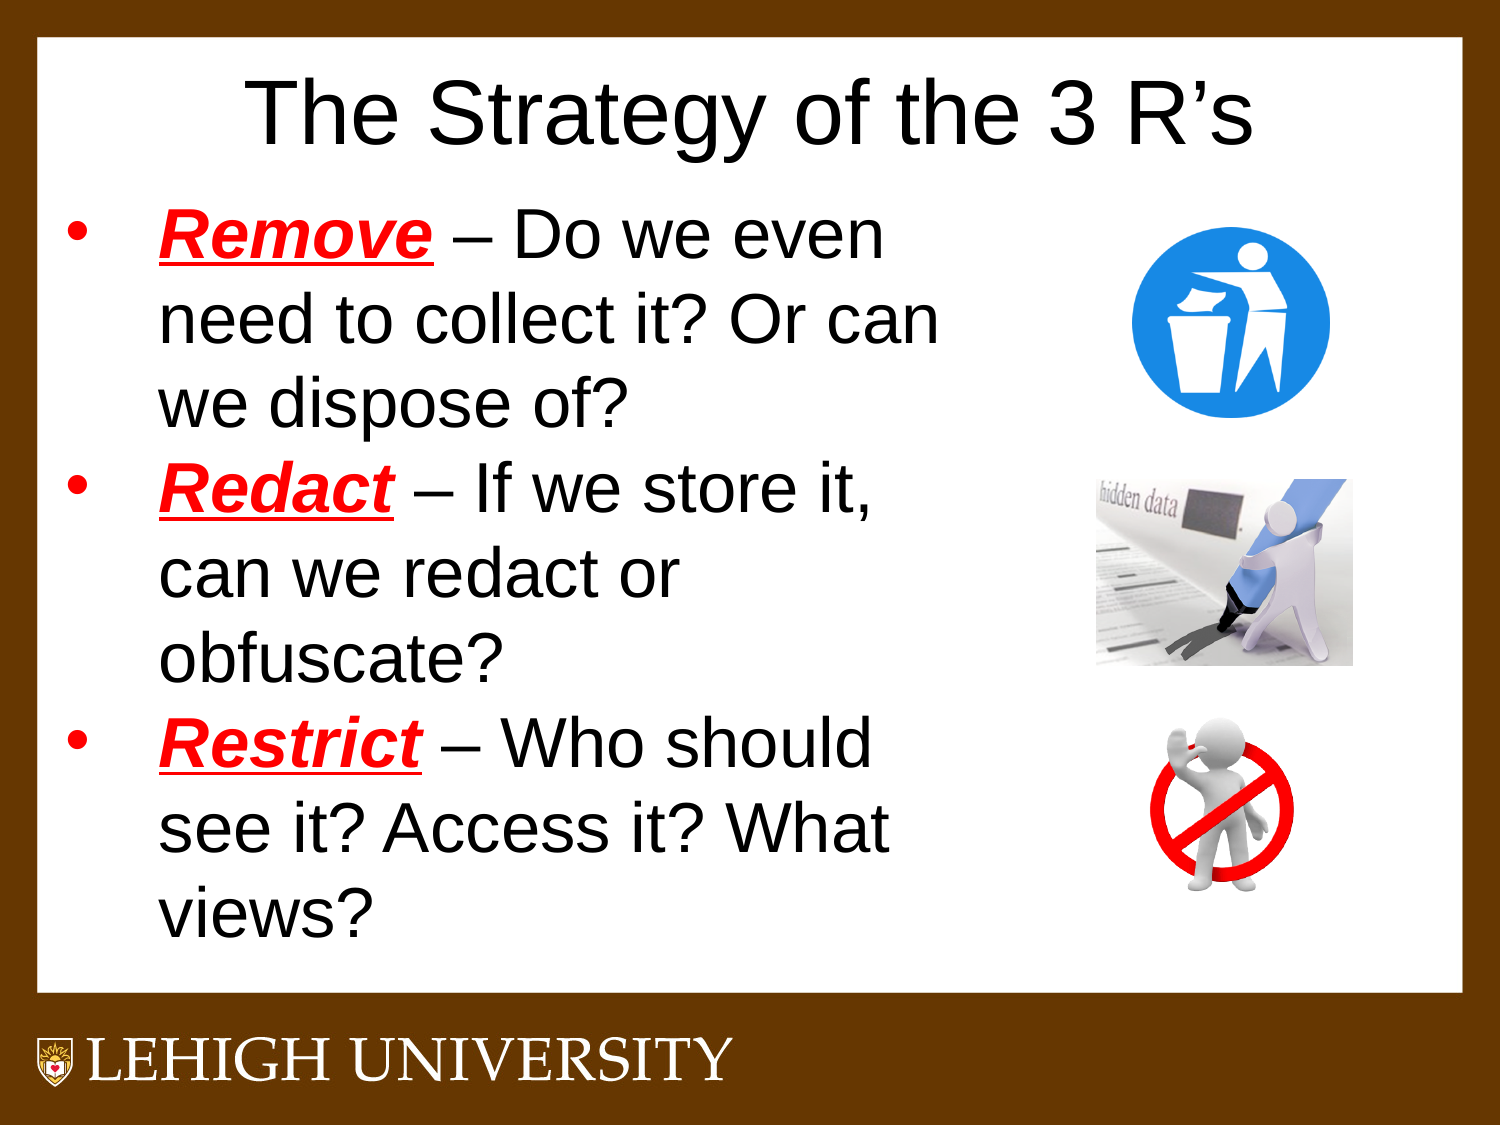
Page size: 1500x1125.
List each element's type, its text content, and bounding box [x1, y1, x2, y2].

text_box Remove – Do we even need to collect it? Or can we dispose of? Redact – If we store it, can we redact or obfuscate? Restrict – Who should see it? Access it? What views? [50, 179, 1013, 959]
picture [0, 0, 1500, 1125]
text_box [50, 0, 515, 261]
text_box [25, 0, 50, 236]
title The Strategy of the 3 R’s [515, 45, 1425, 233]
